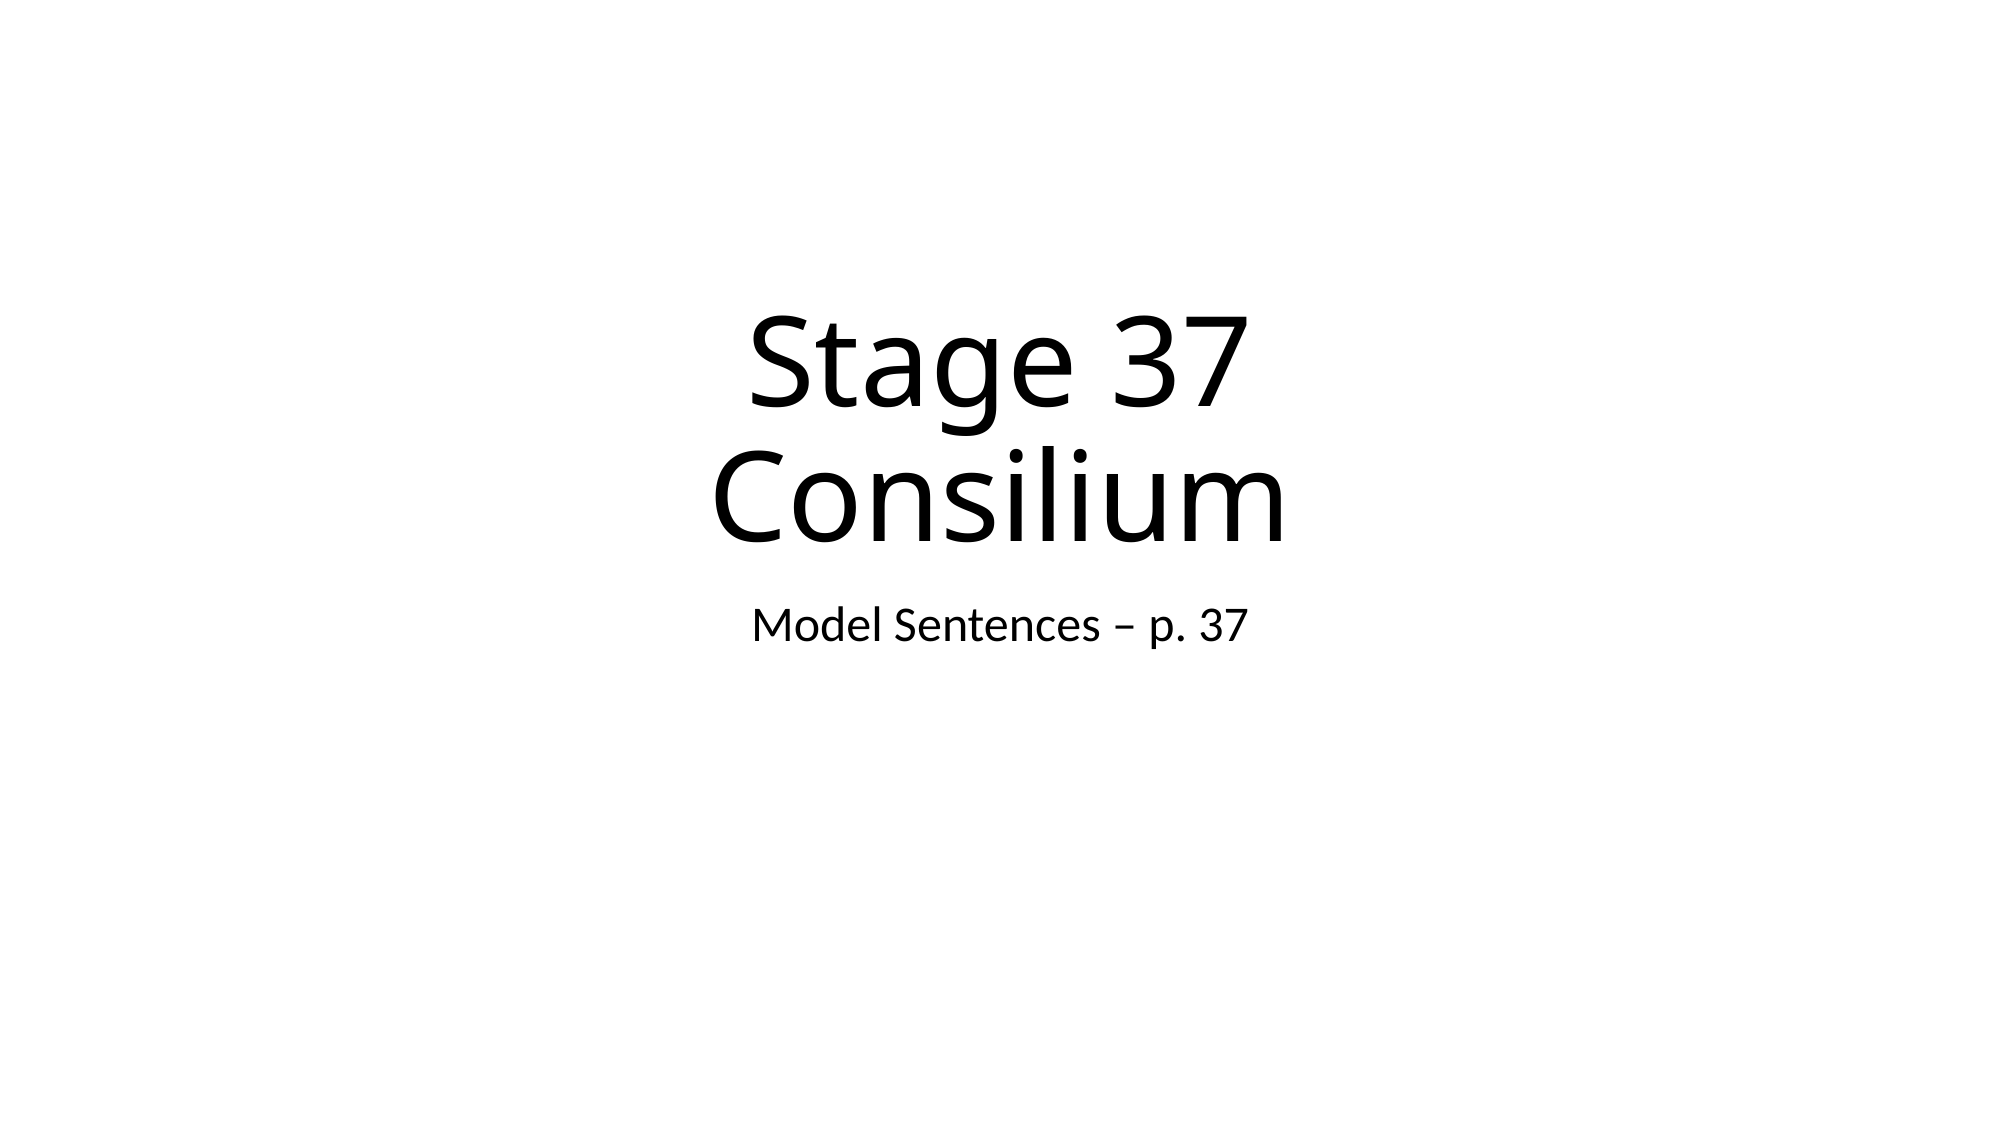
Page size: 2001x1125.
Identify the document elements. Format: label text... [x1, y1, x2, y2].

subtitle Model Sentences – p. 37 [249, 590, 1750, 863]
title Stage 37 Consilium [249, 184, 1750, 576]
